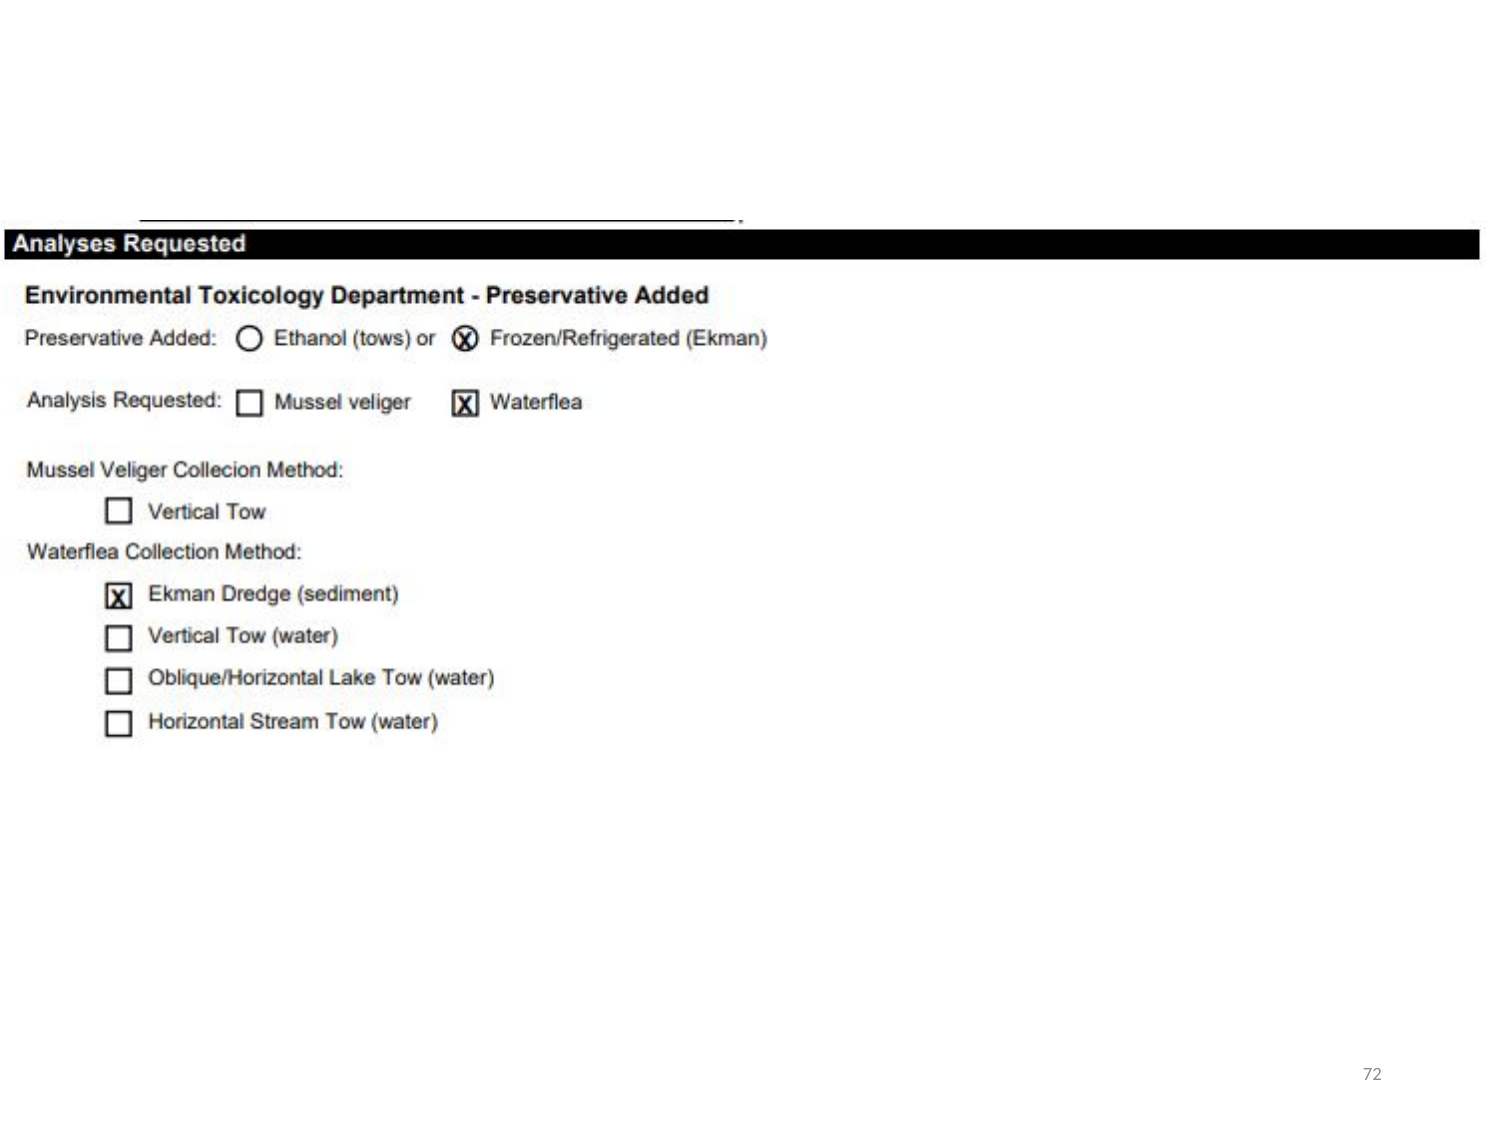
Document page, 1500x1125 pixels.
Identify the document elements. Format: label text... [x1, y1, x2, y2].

picture [1, 220, 1500, 883]
slide_number 72 [1059, 1042, 1397, 1103]
